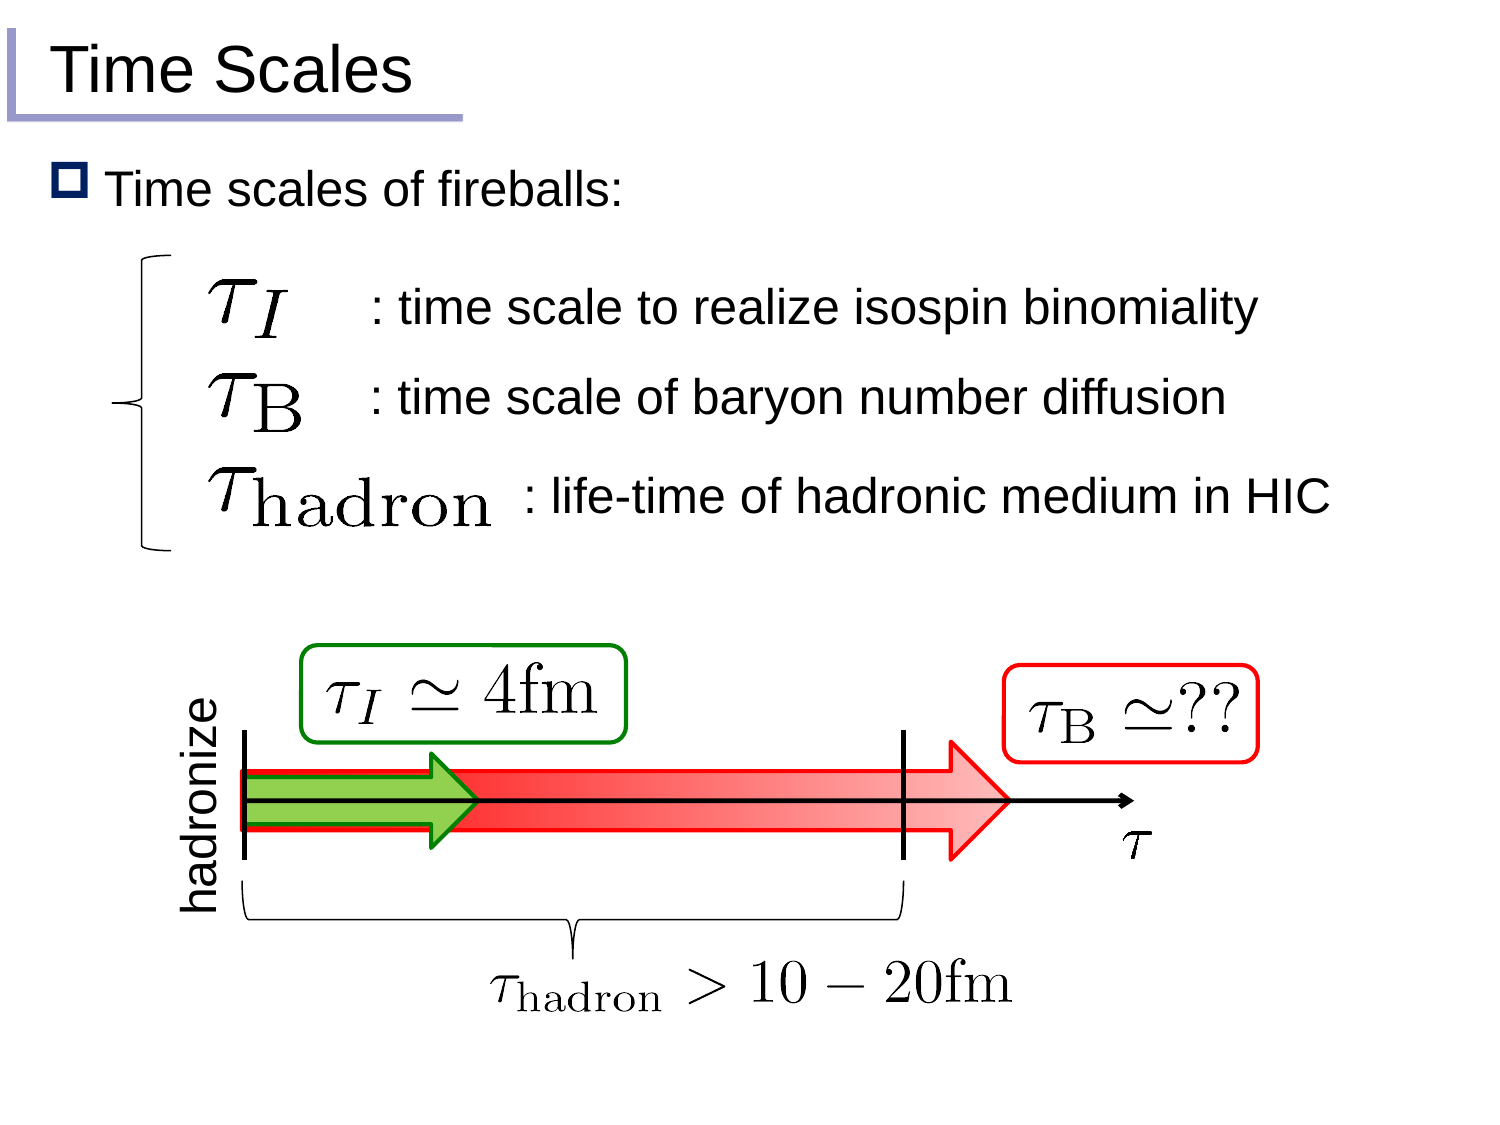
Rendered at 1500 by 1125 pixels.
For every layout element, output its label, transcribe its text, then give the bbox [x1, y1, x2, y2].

text_box [241, 880, 905, 957]
text_box : life-time of hadronic medium in HIC [508, 456, 1347, 531]
text_box [249, 827, 429, 833]
text_box [451, 769, 899, 798]
text_box [249, 808, 474, 850]
picture [208, 279, 288, 338]
text_box [908, 739, 1011, 798]
text_box [450, 808, 899, 833]
text_box hadronize [159, 681, 235, 931]
text_box Time scales of fireballs: [32, 148, 640, 224]
picture [208, 373, 302, 433]
picture [326, 662, 597, 724]
text_box [908, 808, 1006, 862]
text_box [298, 643, 629, 745]
text_box [111, 254, 172, 552]
text_box : time scale to realize isospin binomiality [355, 267, 1289, 342]
picture [489, 958, 1013, 1012]
text_box [1001, 662, 1260, 765]
picture [1121, 831, 1152, 859]
picture [1029, 682, 1239, 744]
text_box [249, 769, 429, 774]
title Time Scales [15, 17, 473, 115]
picture [208, 467, 491, 528]
text_box : time scale of baryon number diffusion [354, 356, 1243, 432]
text_box [249, 751, 479, 798]
